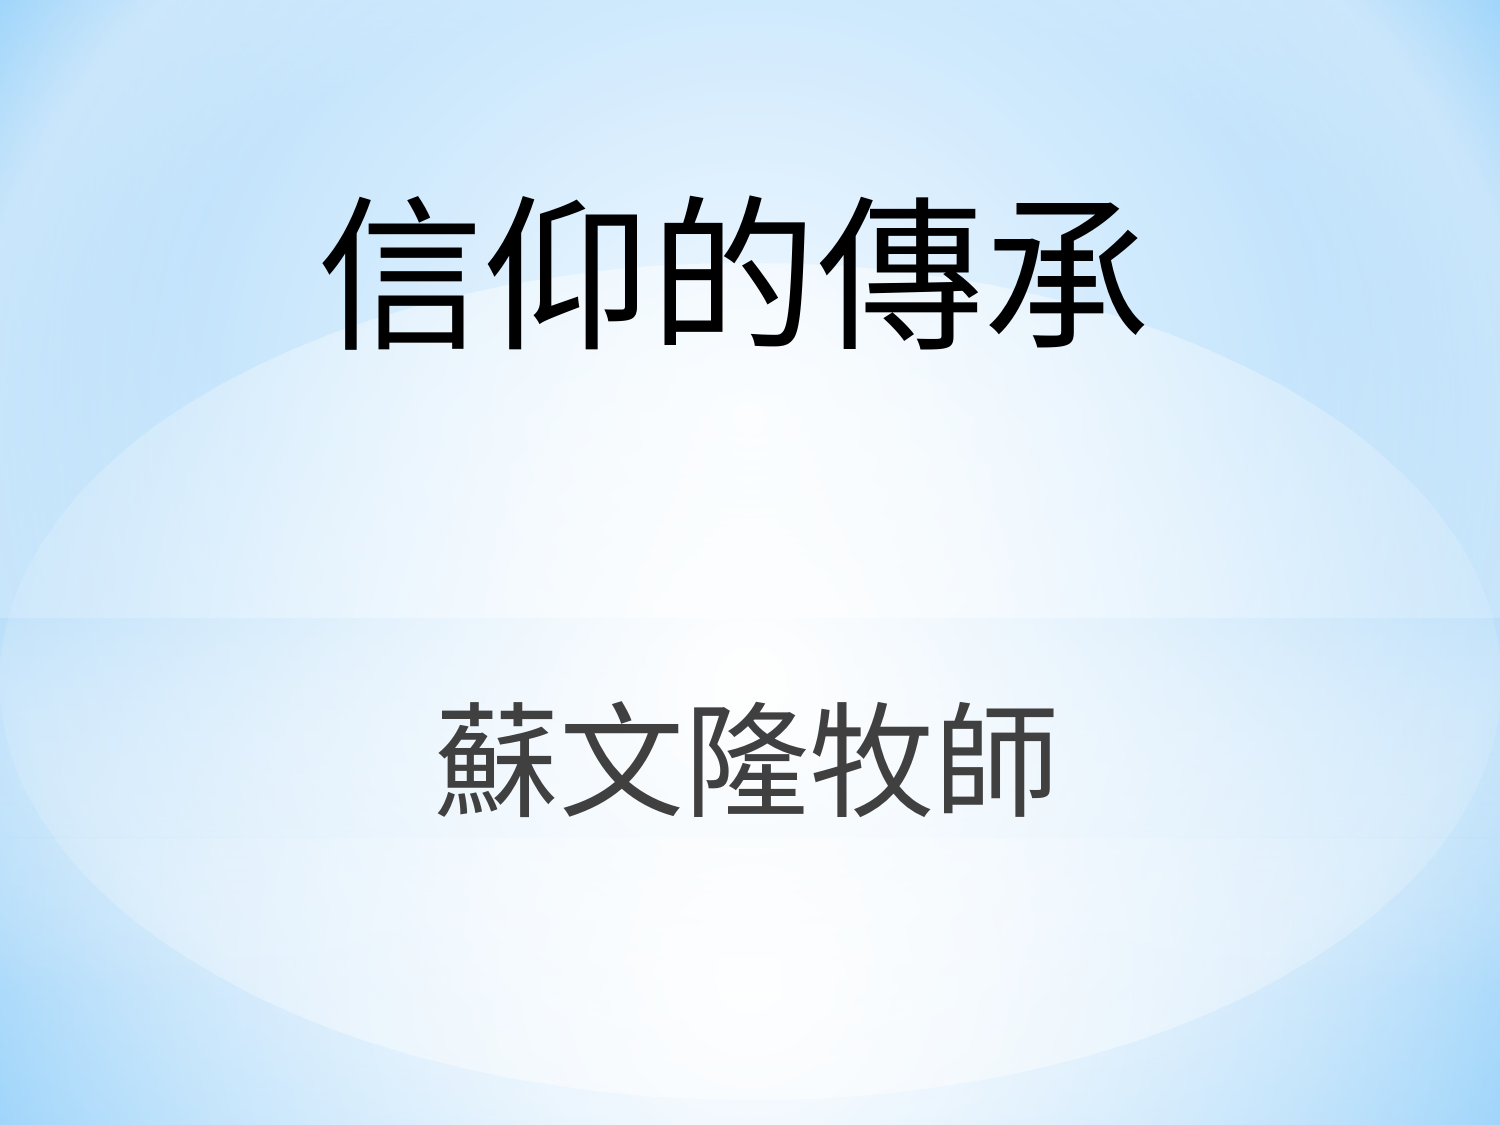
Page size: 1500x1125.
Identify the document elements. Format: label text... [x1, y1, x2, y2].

title 信仰的傳承 [200, 162, 1269, 350]
text_box 蘇文隆牧師 [212, 675, 1281, 863]
